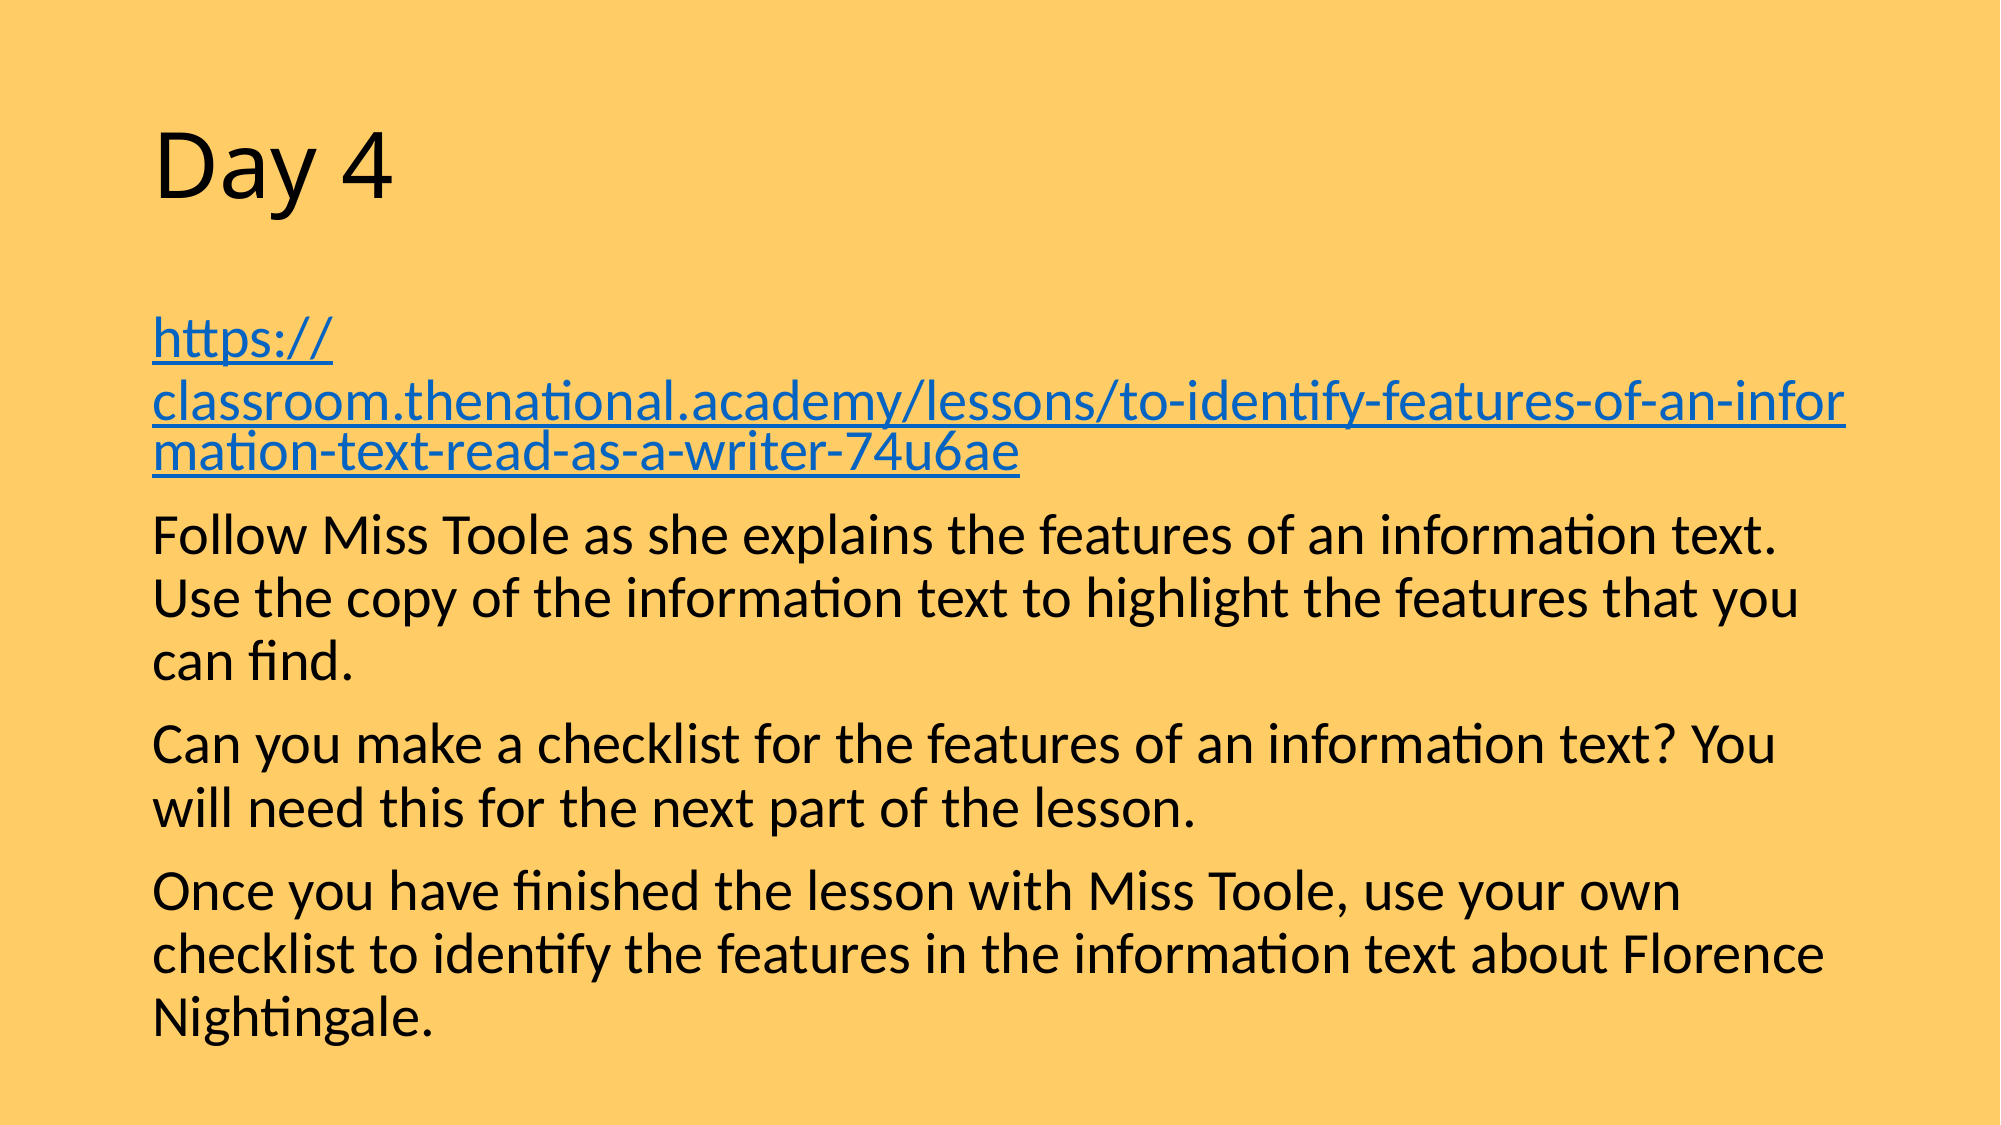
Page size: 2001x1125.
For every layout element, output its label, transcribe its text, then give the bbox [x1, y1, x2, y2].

title Day 4 [137, 59, 1863, 278]
list https://classroom.thenational.academy/lessons/to-identify-features-of-an-information-text-read-as-a-writer-74u6ae Follow Miss Toole as she explains the features of an information text. Use the copy of the information text to highlight the features that you can find. Can you make a checklist for the features of an information text? You will need this for the next part of the lesson. Once you have finished the lesson with Miss Toole, use your own checklist to identify the features in the information text about Florence Nightingale. [137, 299, 1863, 1014]
